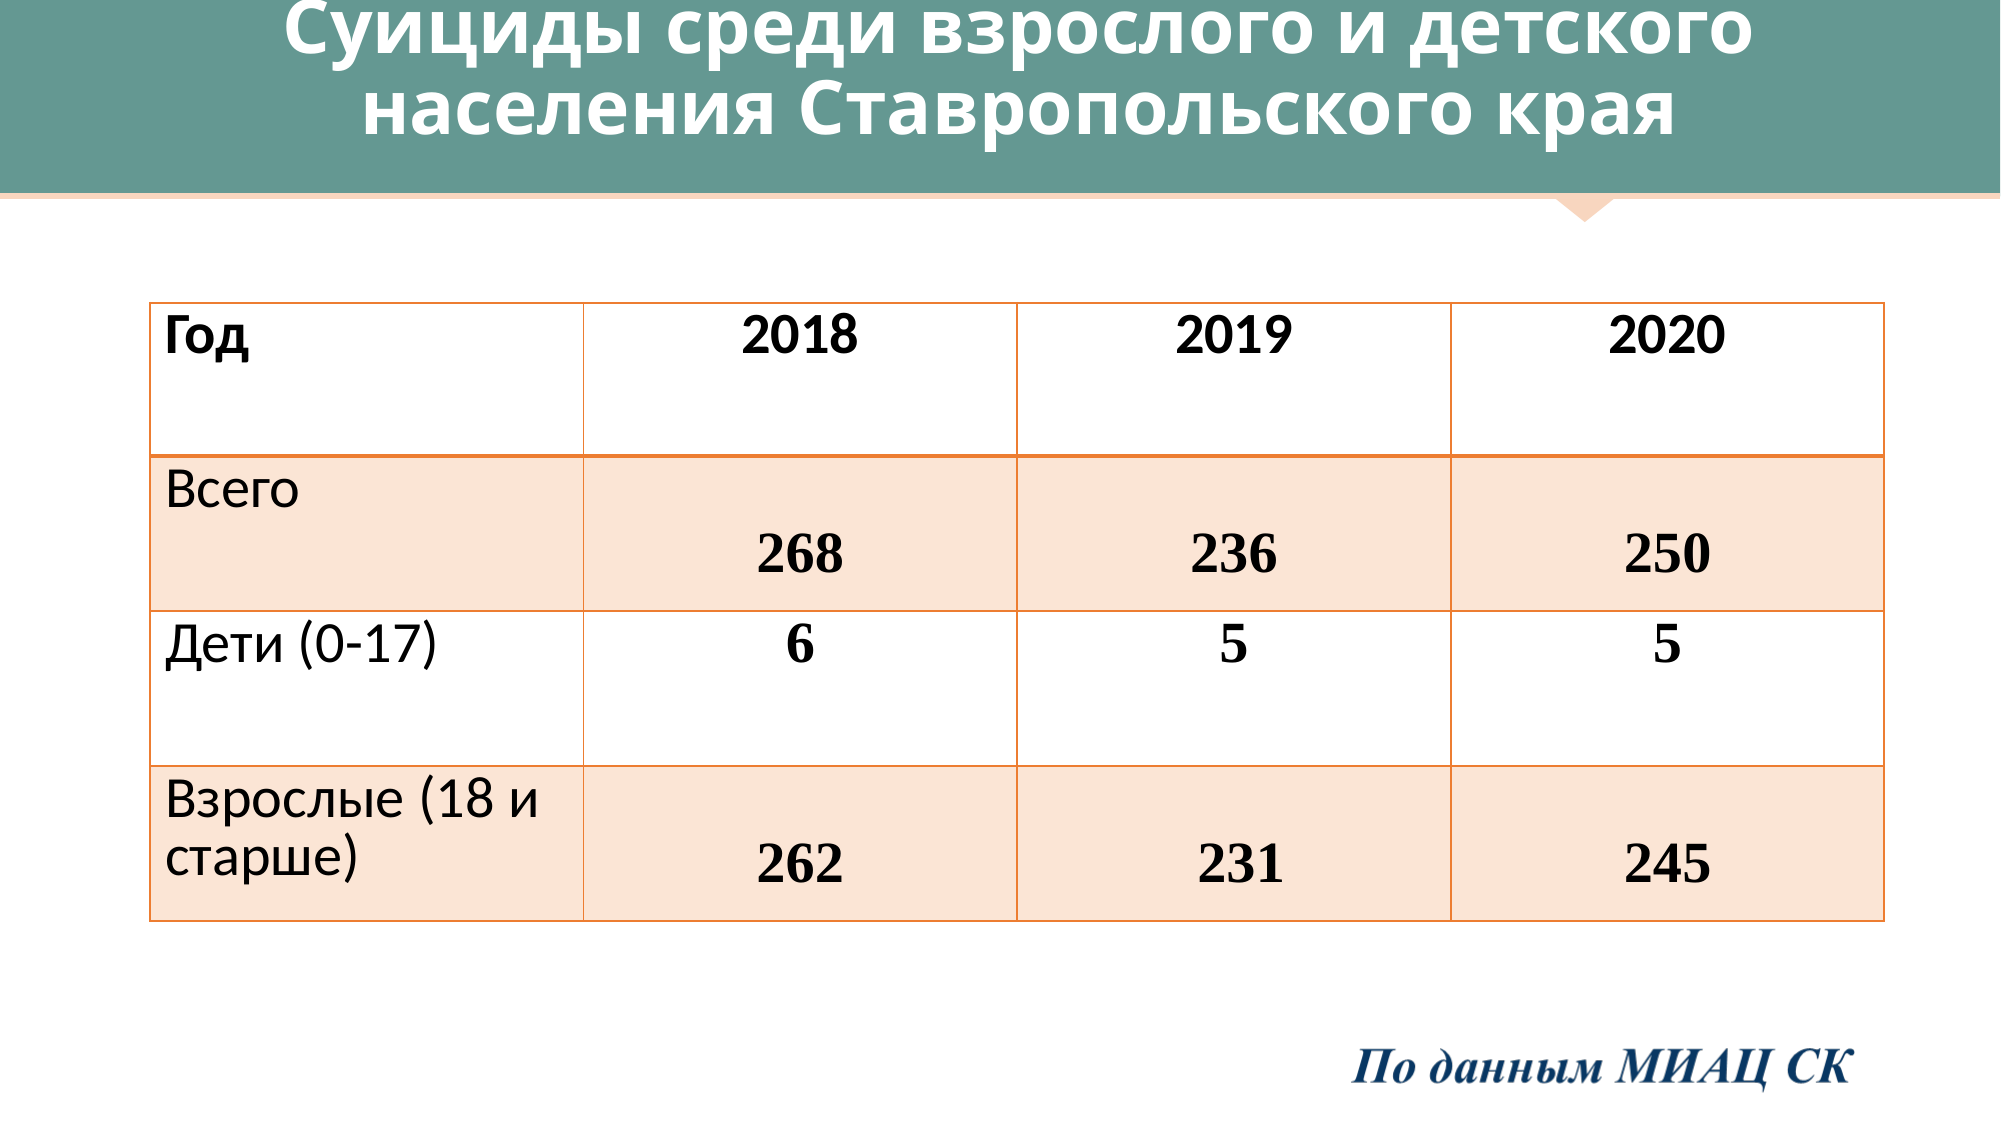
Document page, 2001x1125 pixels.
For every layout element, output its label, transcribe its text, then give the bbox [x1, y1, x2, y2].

table_cell Дети (0-17) [151, 612, 583, 765]
table_cell 268 [584, 458, 1016, 610]
table_cell 236 [1018, 458, 1450, 610]
table_cell 6 [584, 612, 1016, 765]
picture [1322, 1018, 1882, 1125]
table_cell Взрослые (18 и старше) [151, 767, 583, 920]
table_header 2020 [1452, 304, 1883, 454]
table_cell 5 [1452, 612, 1883, 765]
table_header 2019 [1018, 304, 1450, 454]
title Суициды среди взрослого и детского населения Ставропольского края [156, 24, 1883, 205]
table_cell 250 [1452, 458, 1883, 610]
table_cell Всего [151, 458, 583, 610]
table_cell 262 [584, 767, 1016, 920]
table_cell 5 [1018, 612, 1450, 765]
table_header Год [151, 304, 583, 454]
table_cell 231 [1018, 767, 1450, 920]
table_cell 245 [1452, 767, 1883, 920]
table_header 2018 [584, 304, 1016, 454]
